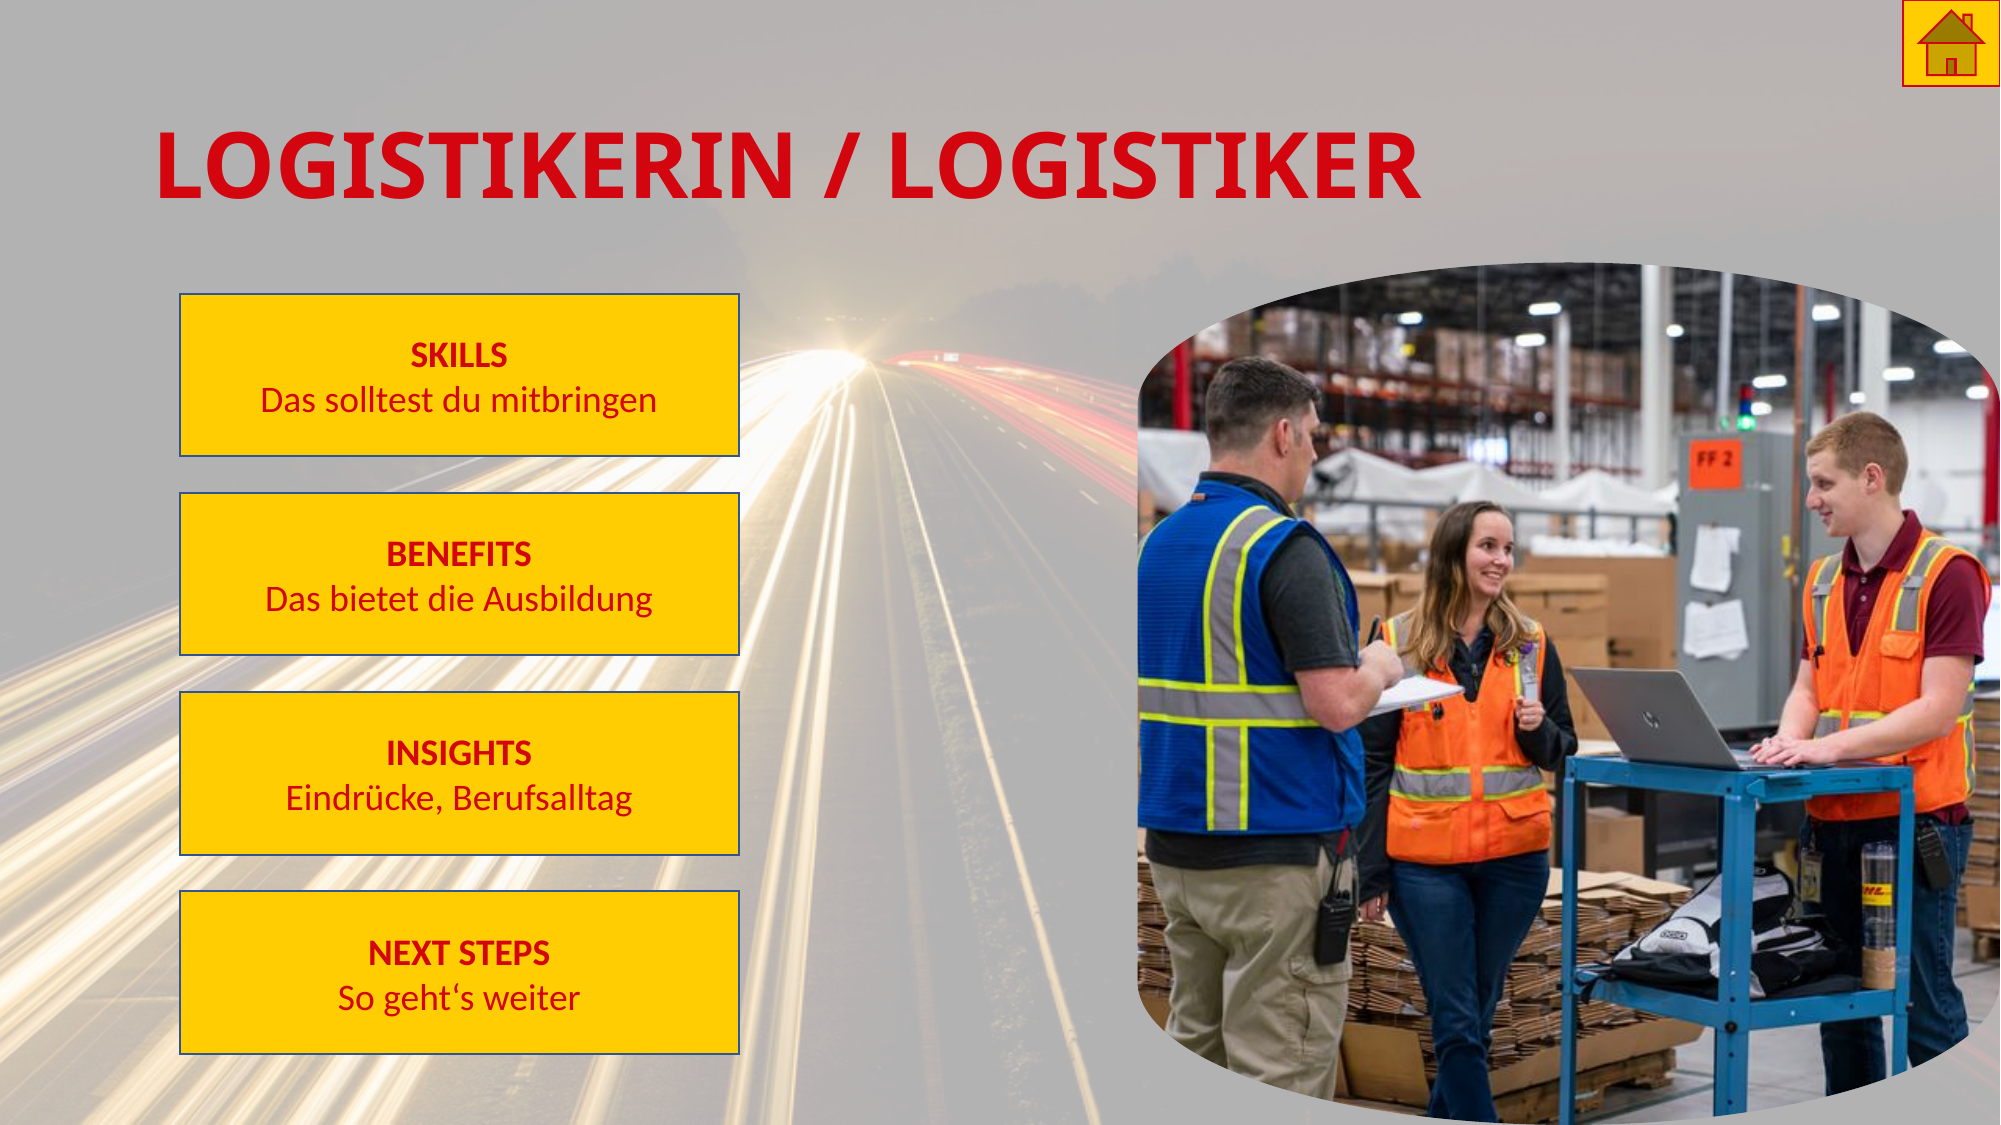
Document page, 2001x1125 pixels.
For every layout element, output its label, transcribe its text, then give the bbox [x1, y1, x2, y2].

text_box SKILLS Das solltest du mitbringen [179, 293, 740, 457]
title LOGISTIKERIN / LOGISTIKER [137, 59, 1863, 278]
text_box BENEFITS Das bietet die Ausbildung [179, 492, 740, 656]
text_box [1902, 0, 2000, 87]
text_box NEXT STEPS So geht‘s weiter [179, 890, 740, 1055]
picture [1137, 262, 2000, 1125]
text_box INSIGHTS Eindrücke, Berufsalltag [179, 691, 740, 856]
